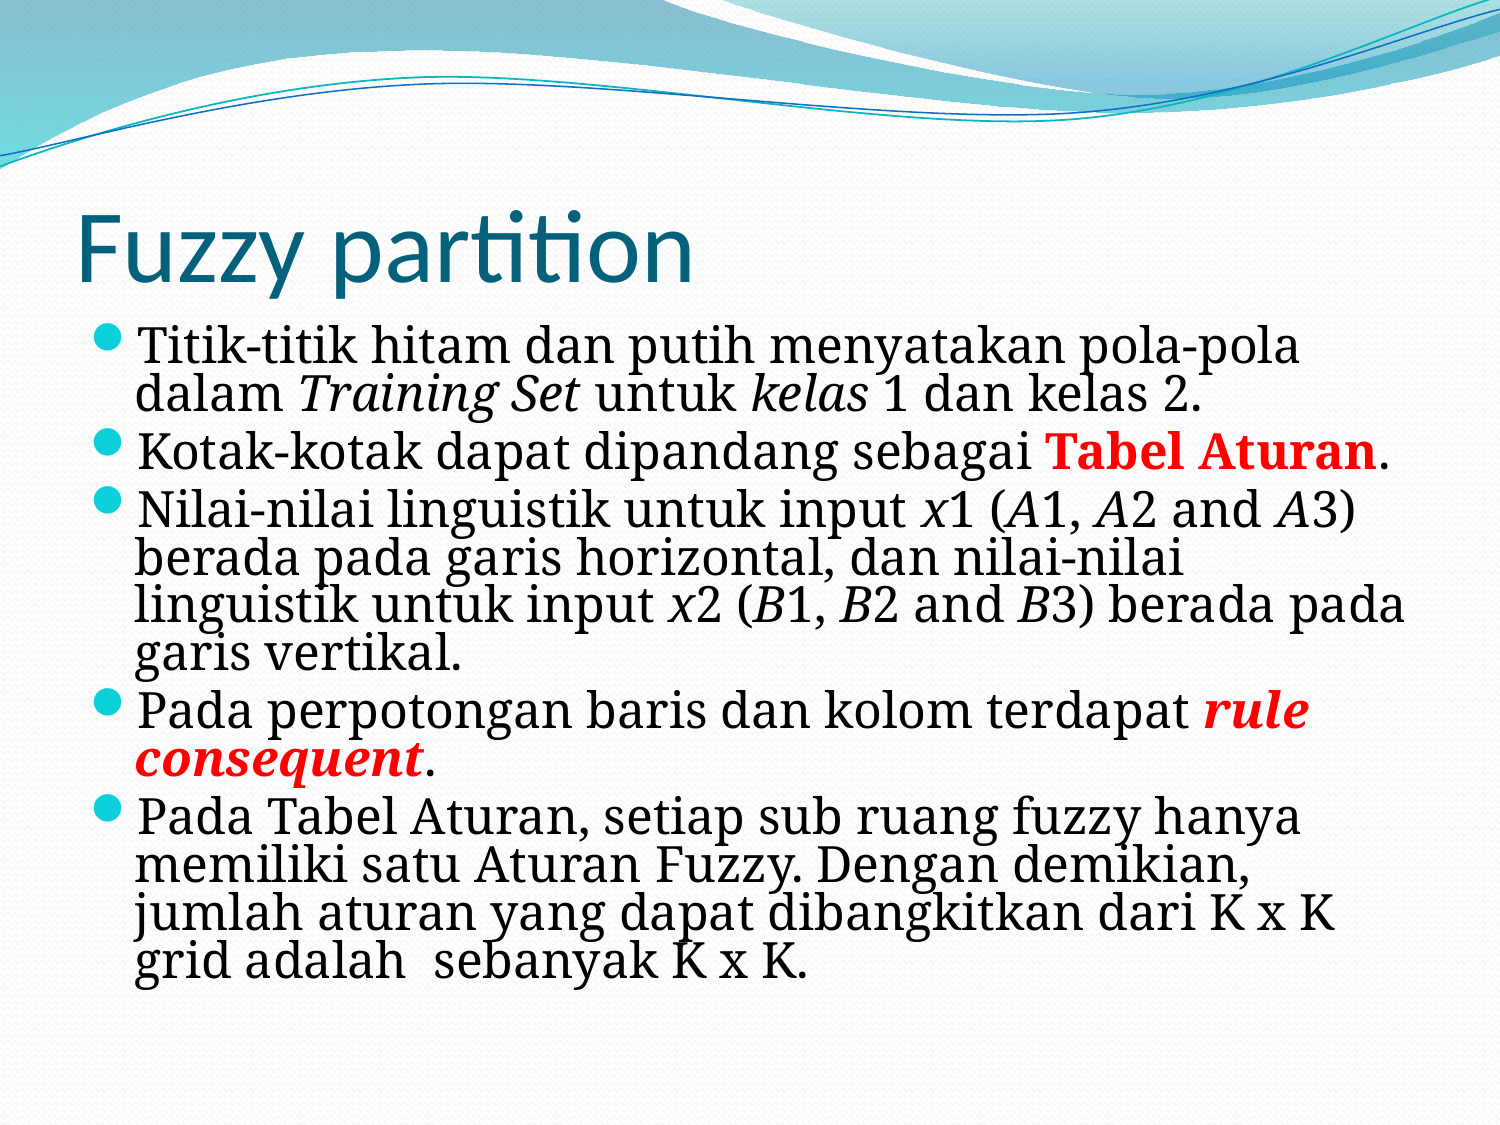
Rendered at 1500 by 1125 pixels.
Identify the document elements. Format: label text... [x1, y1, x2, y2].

title Fuzzy partition [75, 115, 1425, 303]
list Titik-titik hitam dan putih menyatakan pola-pola dalam Training Set untuk kelas 1 dan kelas 2. Kotak-kotak dapat dipandang sebagai Tabel Aturan. Nilai-nilai linguistik untuk input x1 (A1, A2 and A3) berada pada garis horizontal, dan nilai-nilai linguistik untuk input x2 (B1, B2 and B3) berada pada garis vertikal. Pada perpotongan baris dan kolom terdapat rule consequent. Pada Tabel Aturan, setiap sub ruang fuzzy hanya memiliki satu Aturan Fuzzy. Dengan demikian, jumlah aturan yang dapat dibangkitkan dari K x K grid adalah sebanyak K x K. [75, 317, 1425, 1038]
